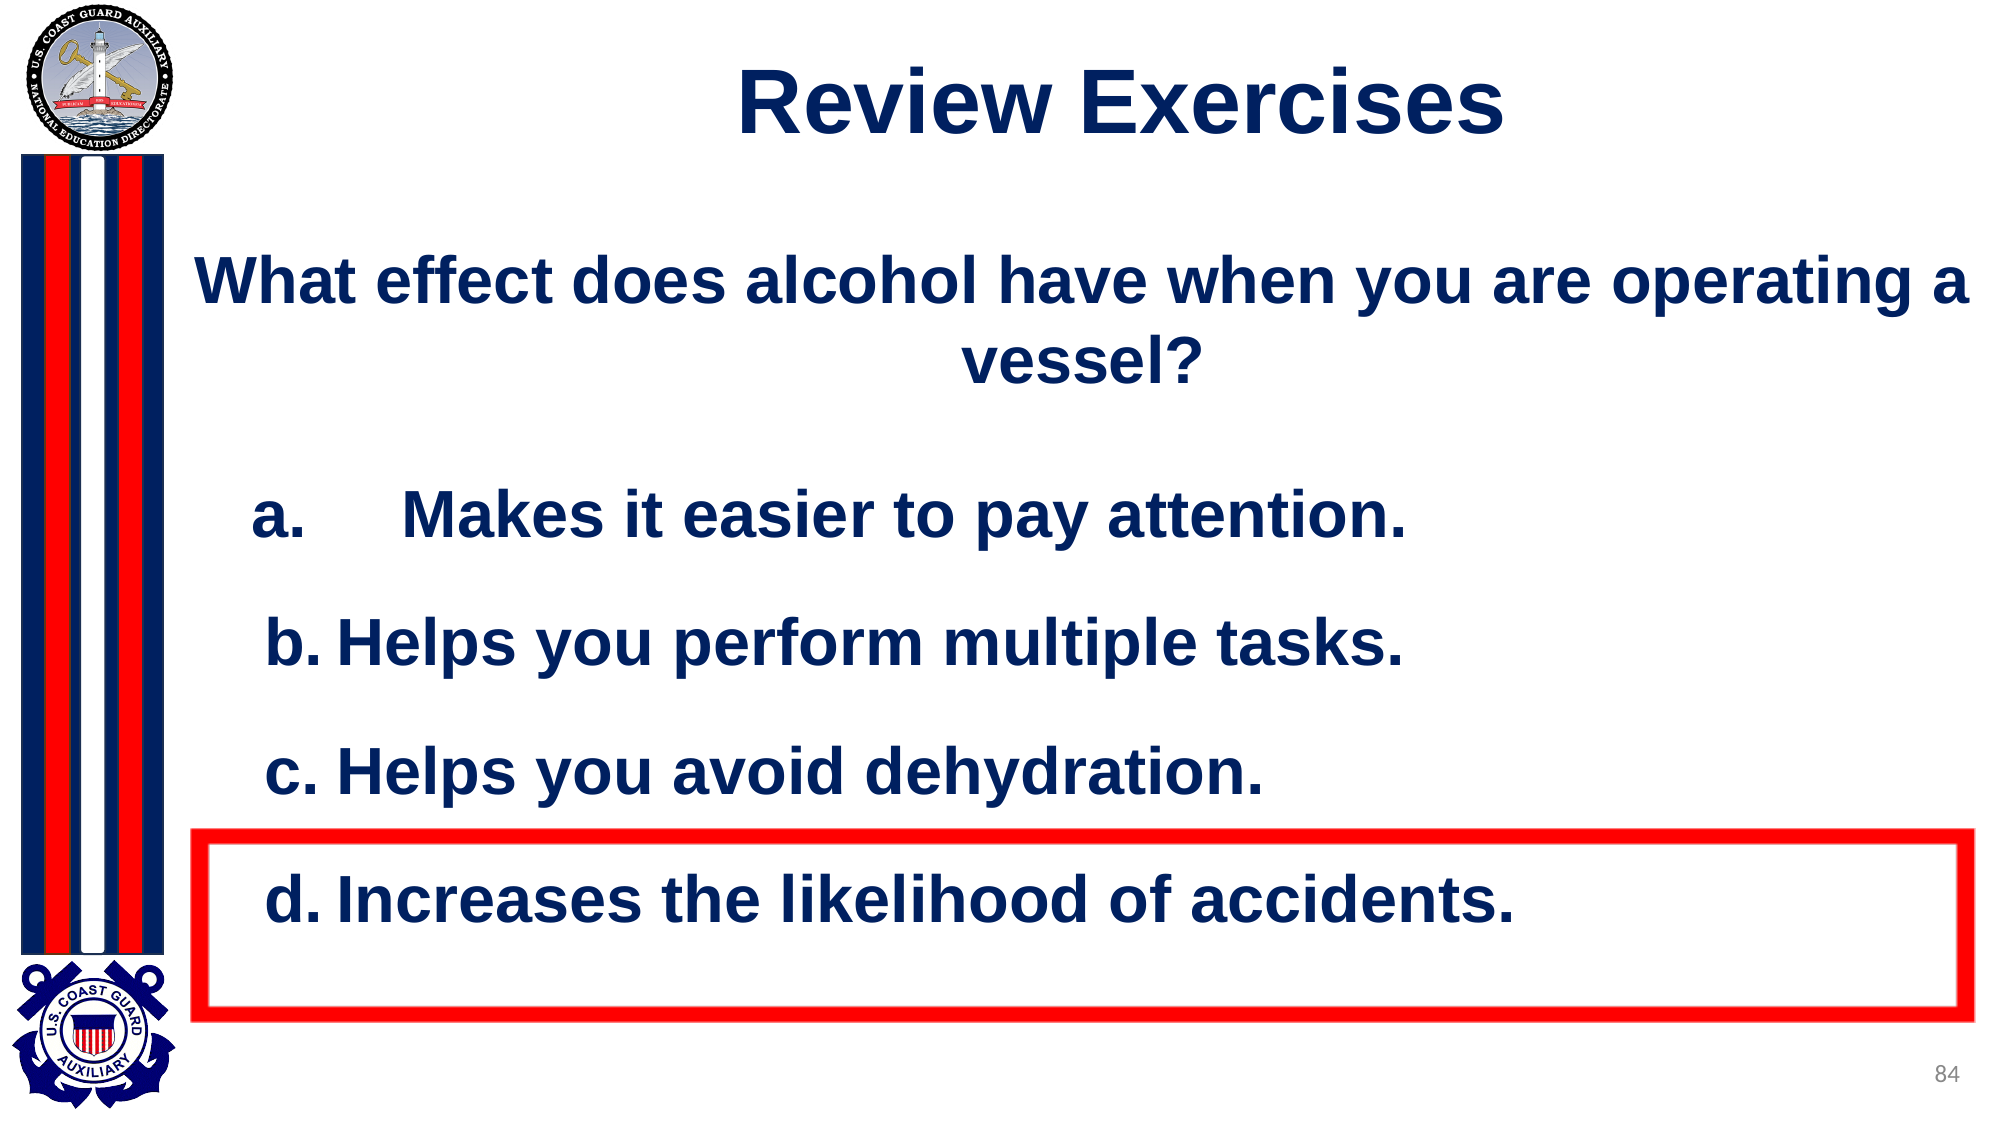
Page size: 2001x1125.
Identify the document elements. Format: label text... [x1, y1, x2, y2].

picture [190, 827, 1976, 1023]
picture [0, 941, 189, 1123]
slide_number 84 [1837, 1042, 1975, 1103]
title Review Exercises [279, 19, 1965, 161]
text_box a. Makes it easier to pay attention. b. Helps you perform multiple tasks. c. Helps you avoid dehydration. d. Increases the likelihood of accidents. [236, 463, 1989, 1037]
text_box What effect does alcohol have when you are operating a vessel? [177, 228, 1989, 498]
picture [21, 0, 178, 156]
